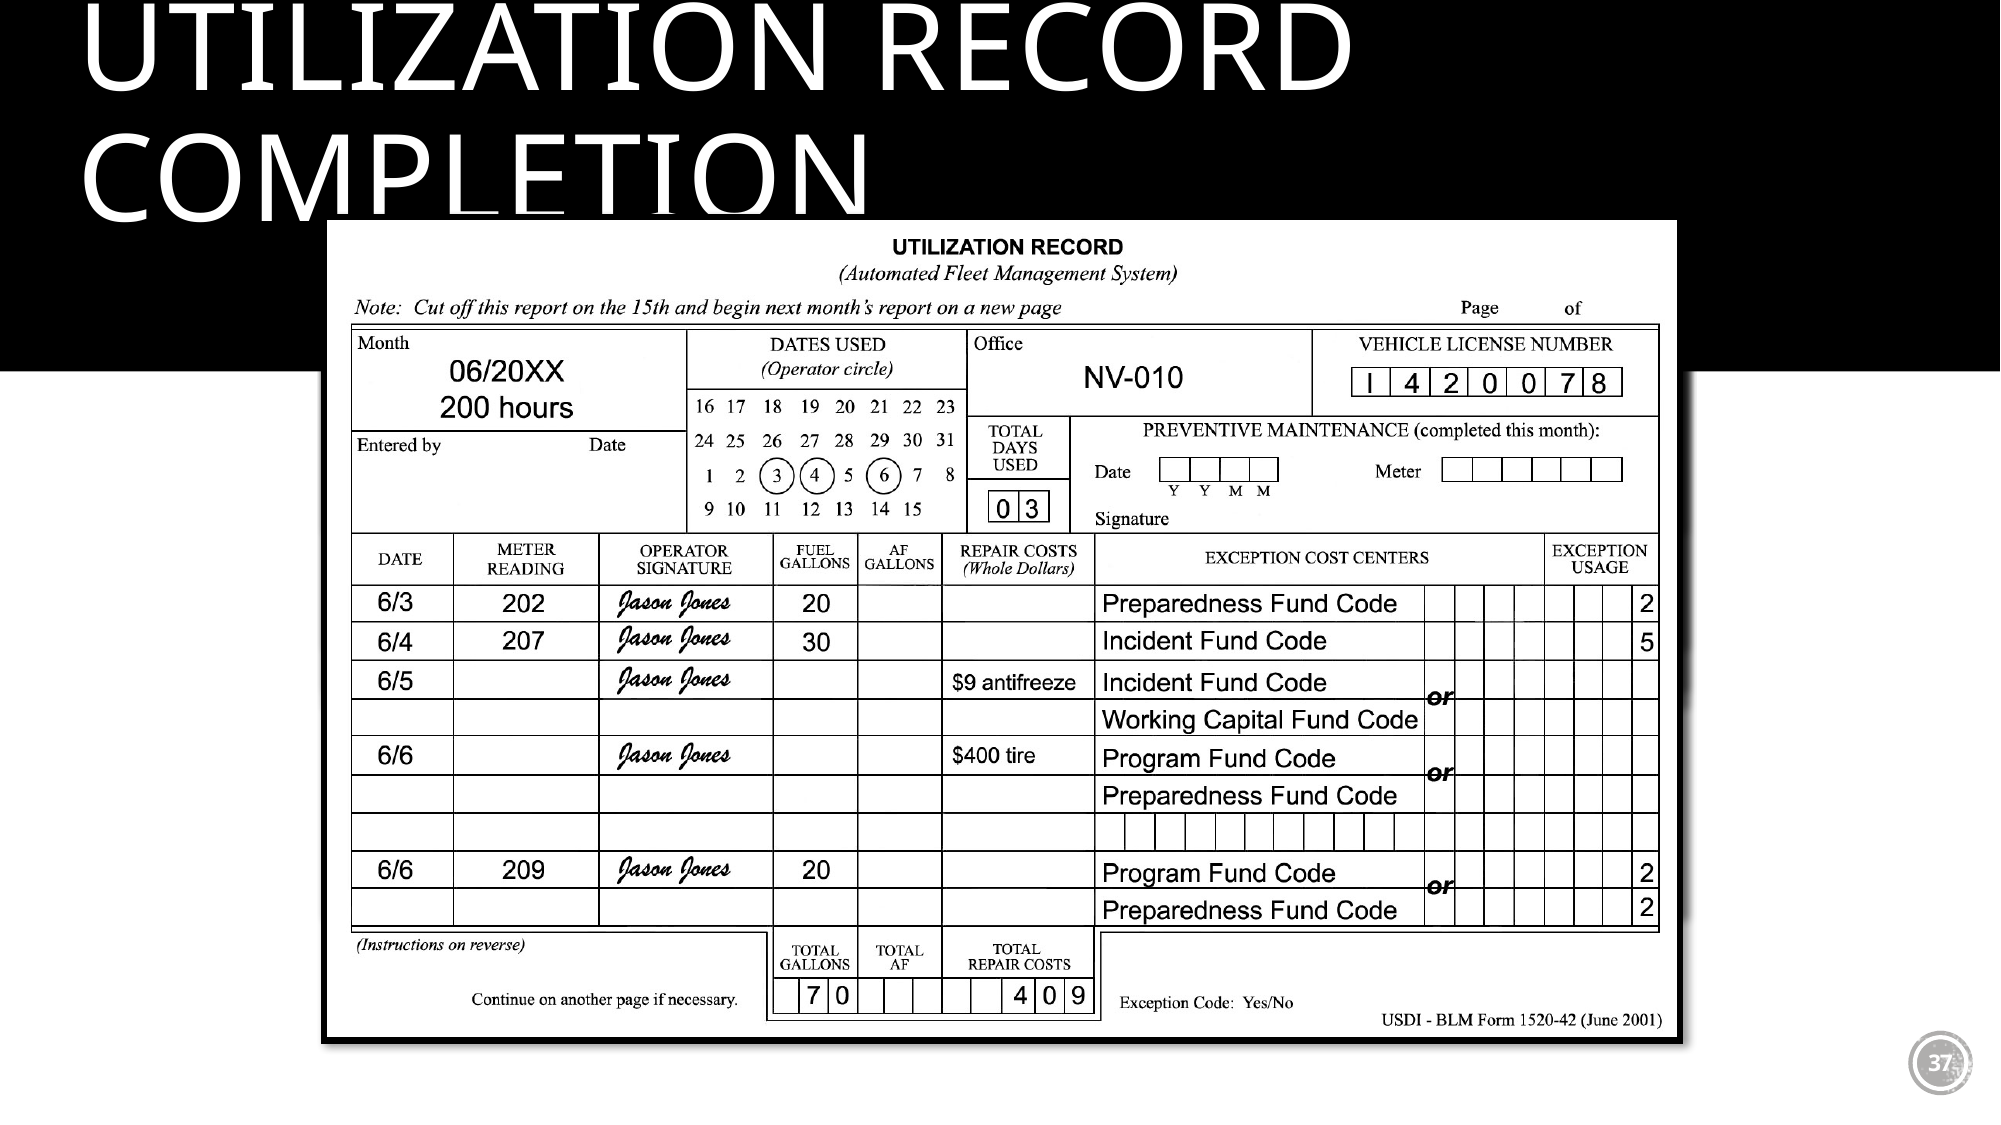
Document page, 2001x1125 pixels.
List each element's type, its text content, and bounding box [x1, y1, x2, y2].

picture [327, 220, 1678, 1038]
title Utilization Record Completion [62, 0, 1842, 257]
